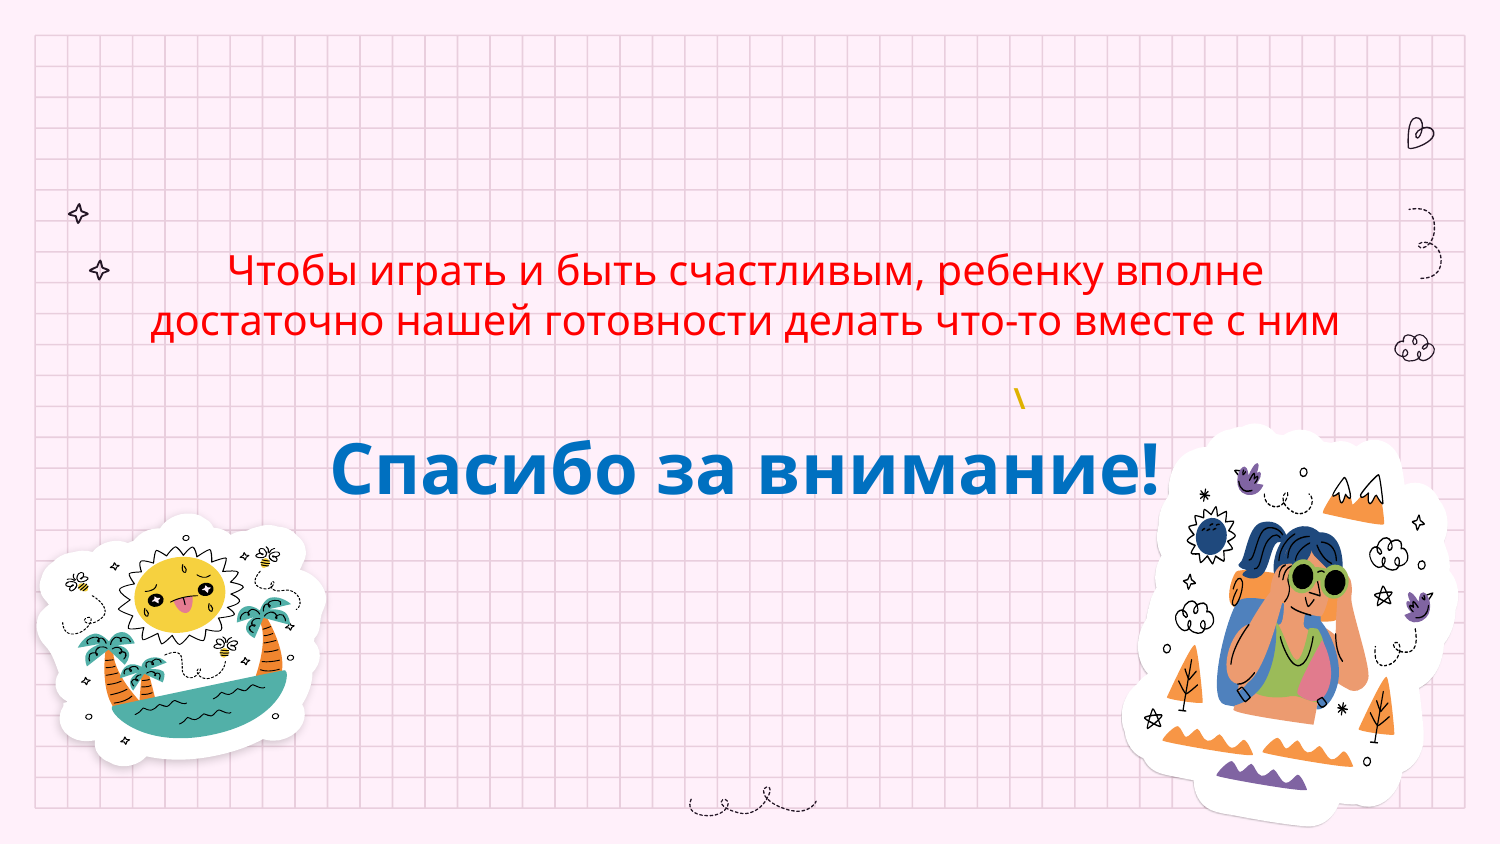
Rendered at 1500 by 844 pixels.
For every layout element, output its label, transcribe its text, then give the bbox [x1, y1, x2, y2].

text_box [1136, 428, 1453, 824]
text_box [40, 515, 333, 760]
title Чтобы играть и быть счастливым, ребенку вполне достаточно нашей готовности делать что-то вместе с ним Спасибо за внимание! [113, 228, 1378, 333]
text_box \ [998, 365, 1382, 465]
